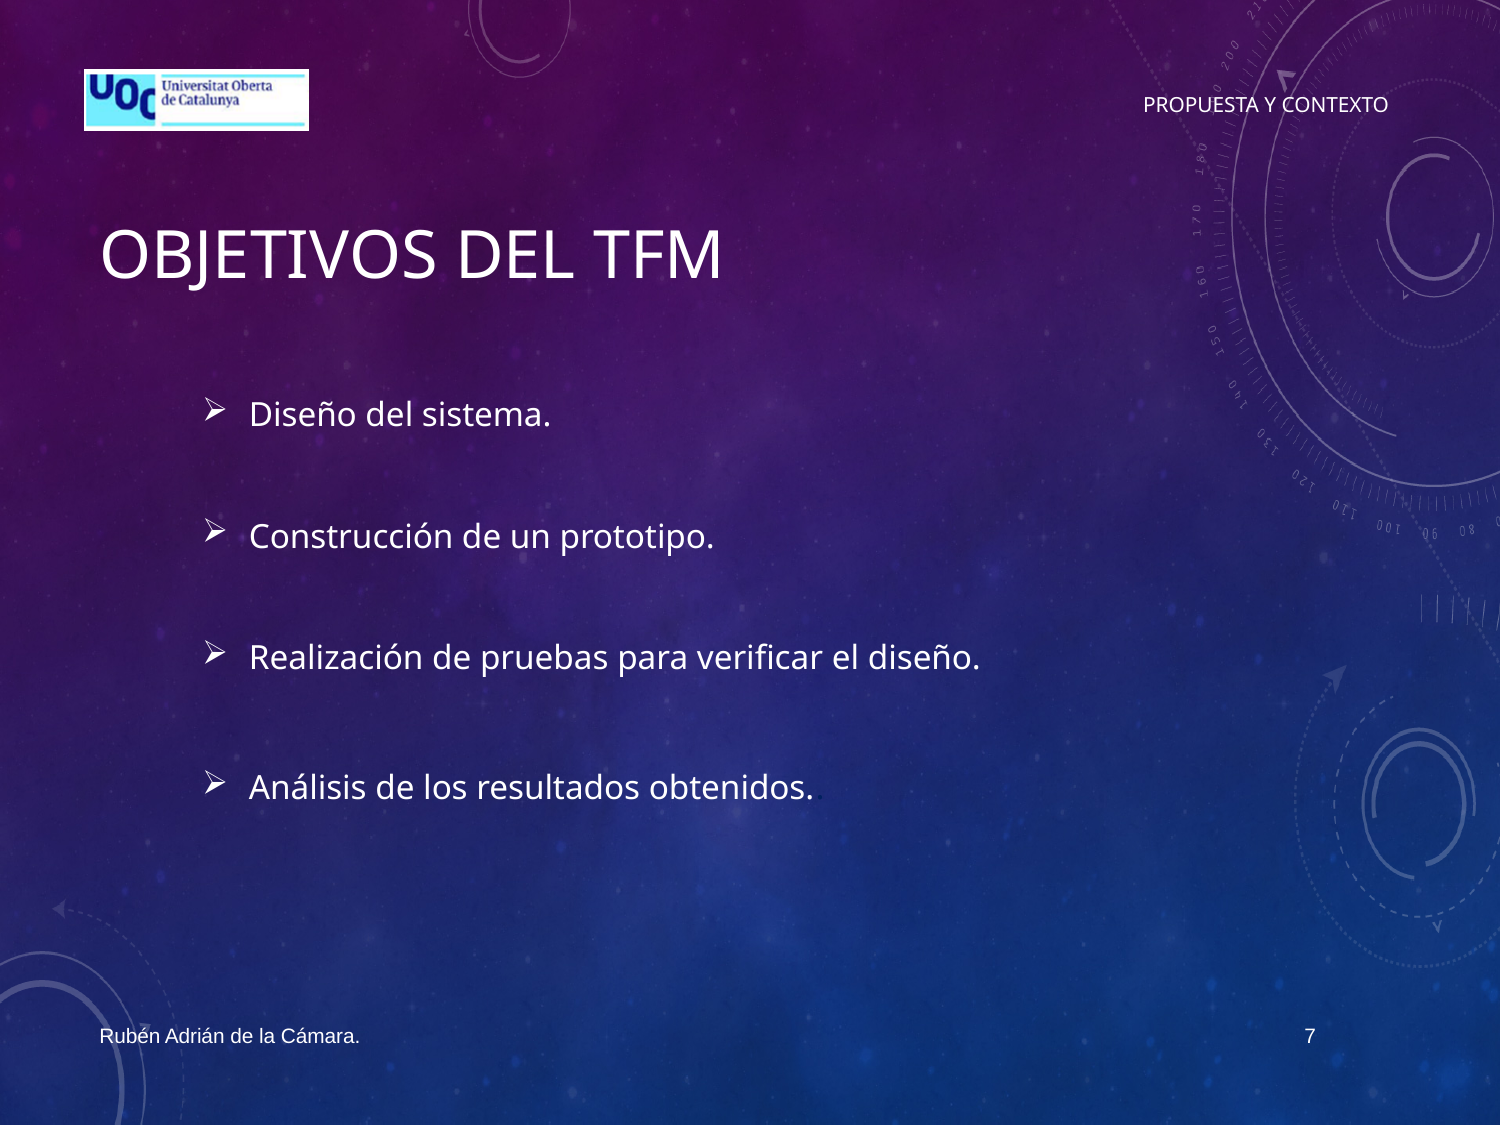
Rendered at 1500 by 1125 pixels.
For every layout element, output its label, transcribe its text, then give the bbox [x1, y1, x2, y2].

picture [0, 0, 1500, 1125]
footer Rubén Adrián de la Cámara. [84, 1003, 1048, 1066]
text_box OBJETIVOS DEL TFM [84, 204, 1152, 300]
slide_number 7 [1263, 1003, 1331, 1066]
title Propuesta y contexto [1047, 78, 1404, 131]
list Diseño del sistema. Construcción de un prototipo. Realización de pruebas para verificar el diseño. Análisis de los resultados obtenidos.. [112, 300, 1359, 900]
